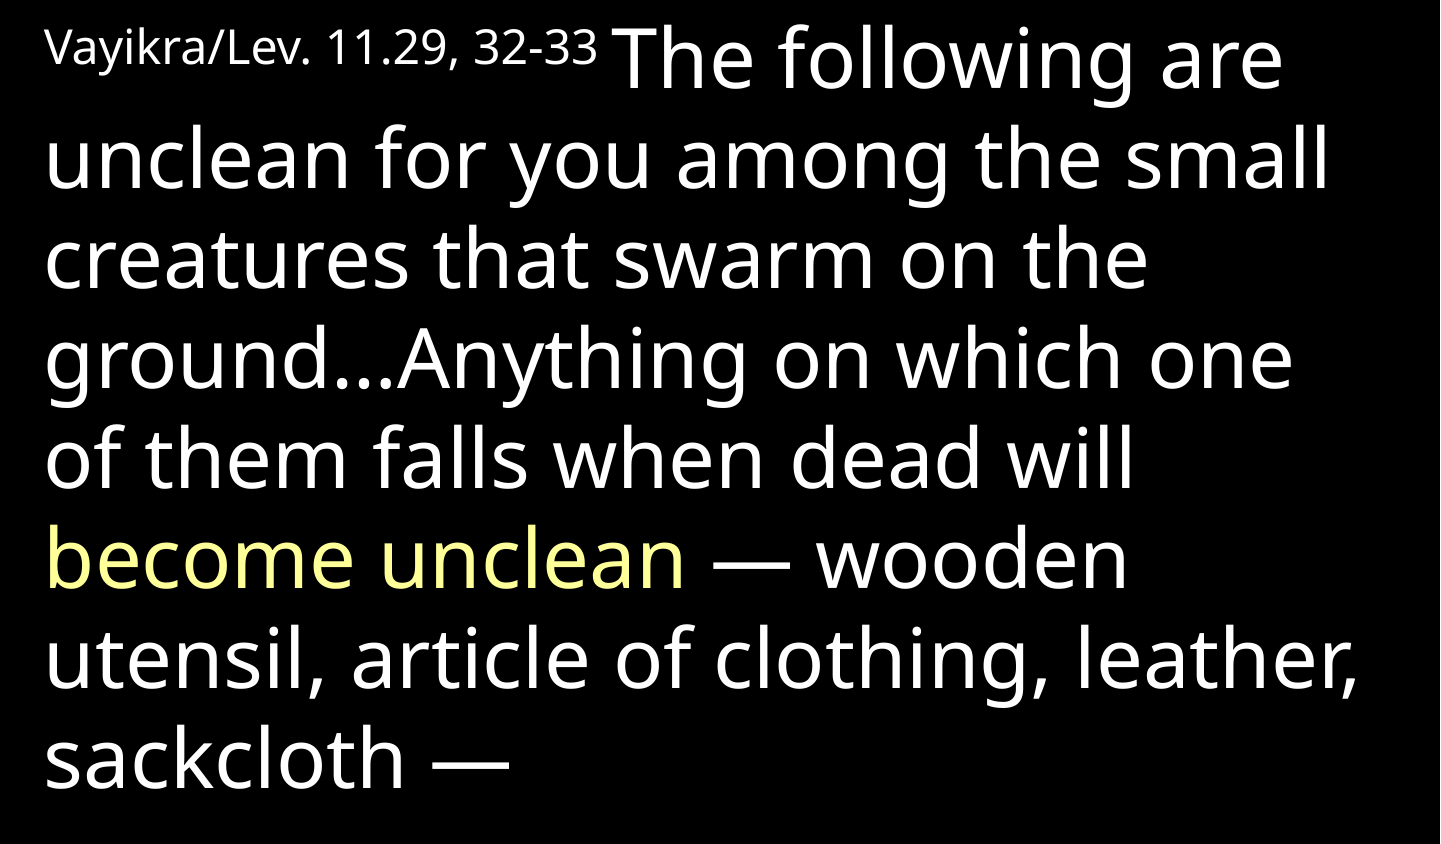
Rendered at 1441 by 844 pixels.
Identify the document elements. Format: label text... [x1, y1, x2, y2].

subtitle Vayikra/Lev. 11.29, 32-33 The following are unclean for you among the small creatures that swarm on the ground…Anything on which one of them falls when dead will become unclean — wooden utensil, article of clothing, leather, sackcloth — [32, 0, 1408, 844]
